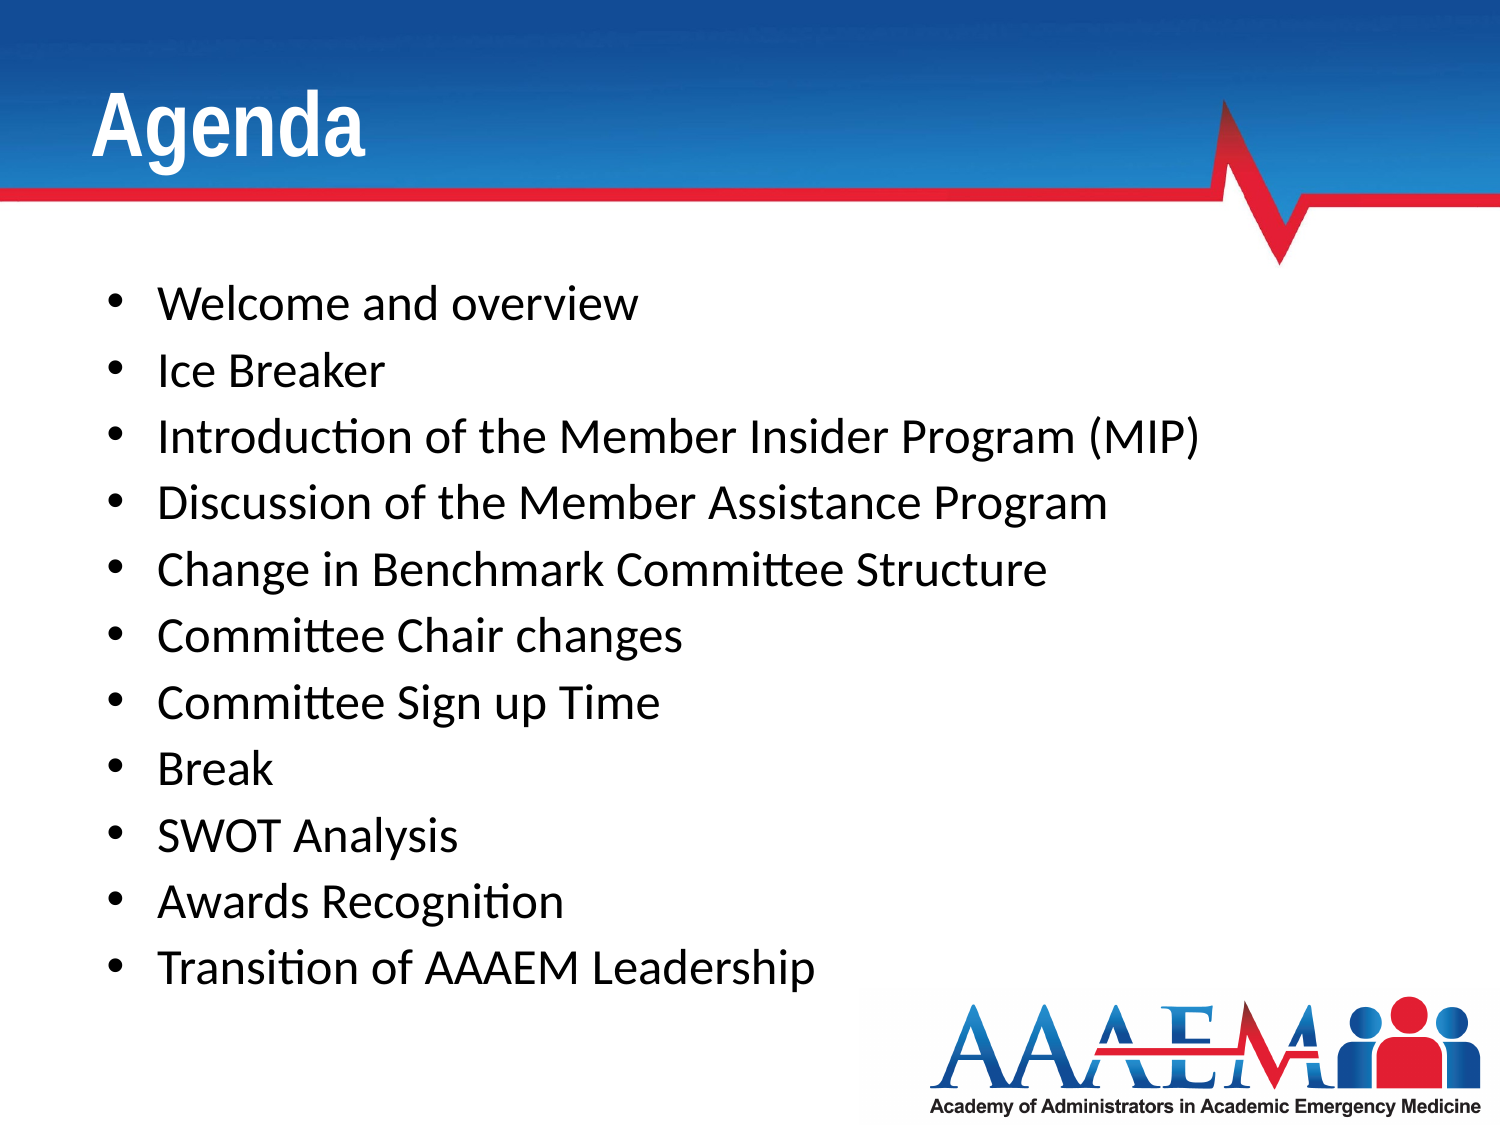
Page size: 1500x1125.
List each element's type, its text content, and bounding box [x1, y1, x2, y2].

title Agenda [75, 25, 1425, 214]
picture [0, 0, 1500, 1125]
list Welcome and overview Ice Breaker Introduction of the Member Insider Program (MIP) Discussion of the Member Assistance Program Change in Benchmark Committee Structure Committee Chair changes Committee Sign up Time Break SWOT Analysis Awards Recognition Transition of AAAEM Leadership [75, 262, 1425, 1005]
